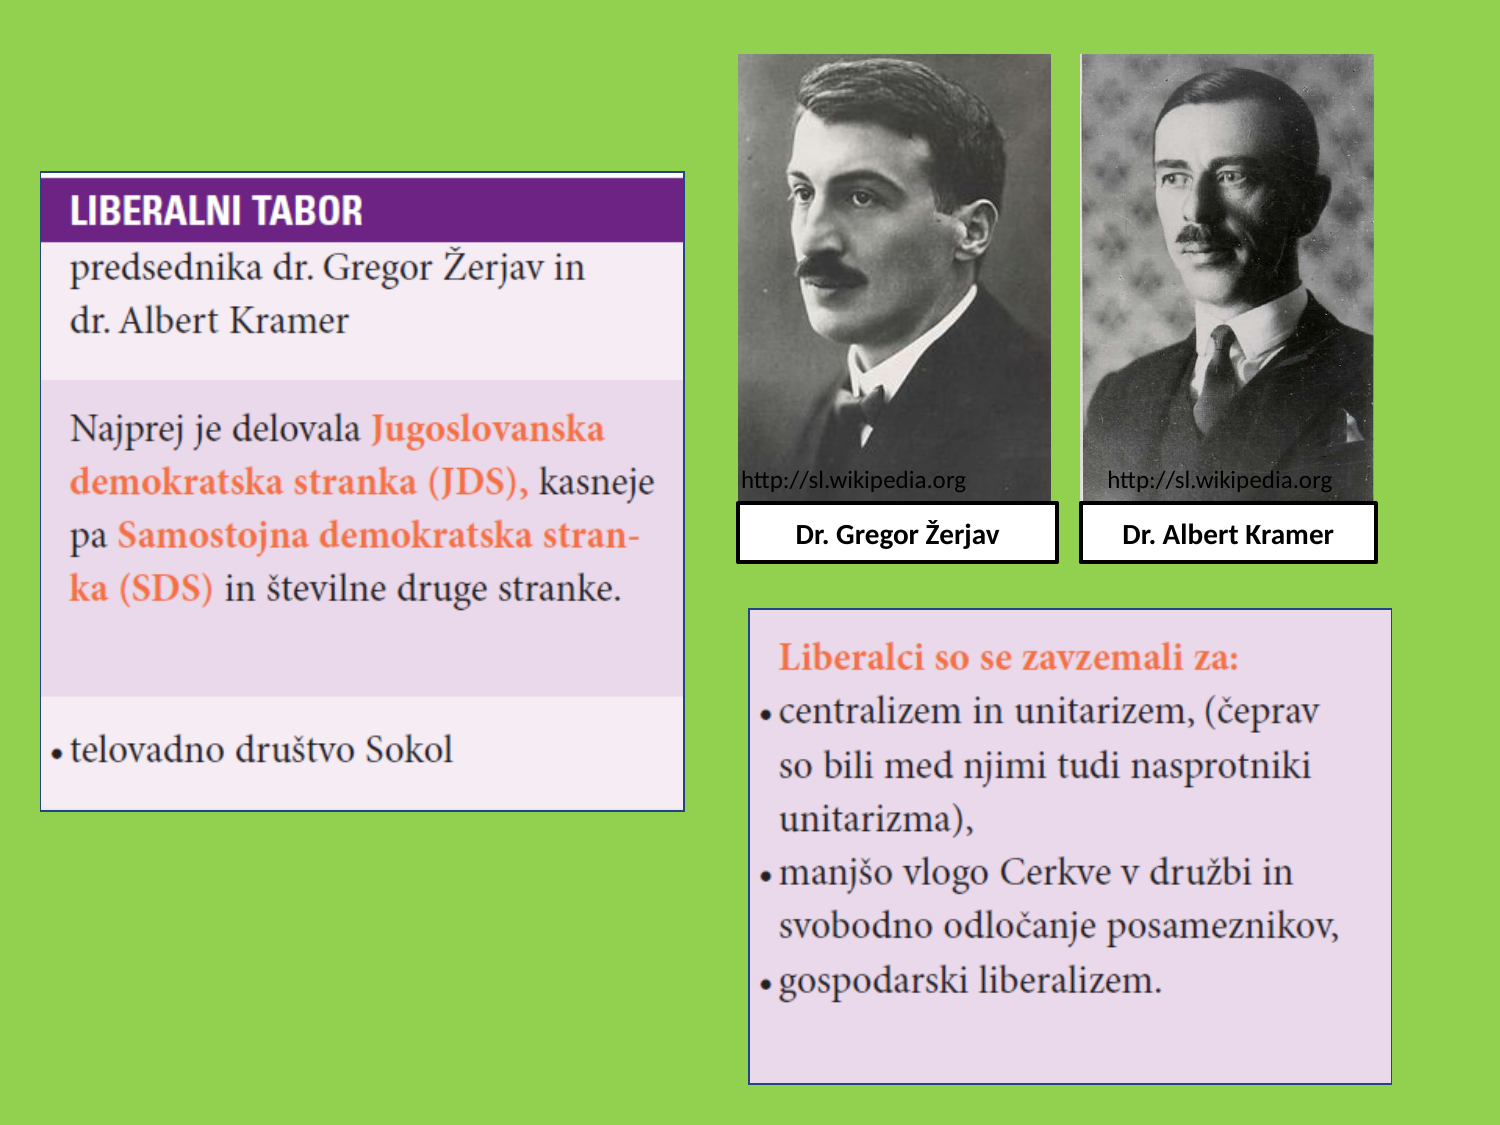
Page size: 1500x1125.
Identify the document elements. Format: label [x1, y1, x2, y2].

text_box [726, 54, 1058, 563]
picture [40, 172, 684, 811]
text_box [1080, 54, 1377, 563]
picture [749, 609, 1391, 1084]
